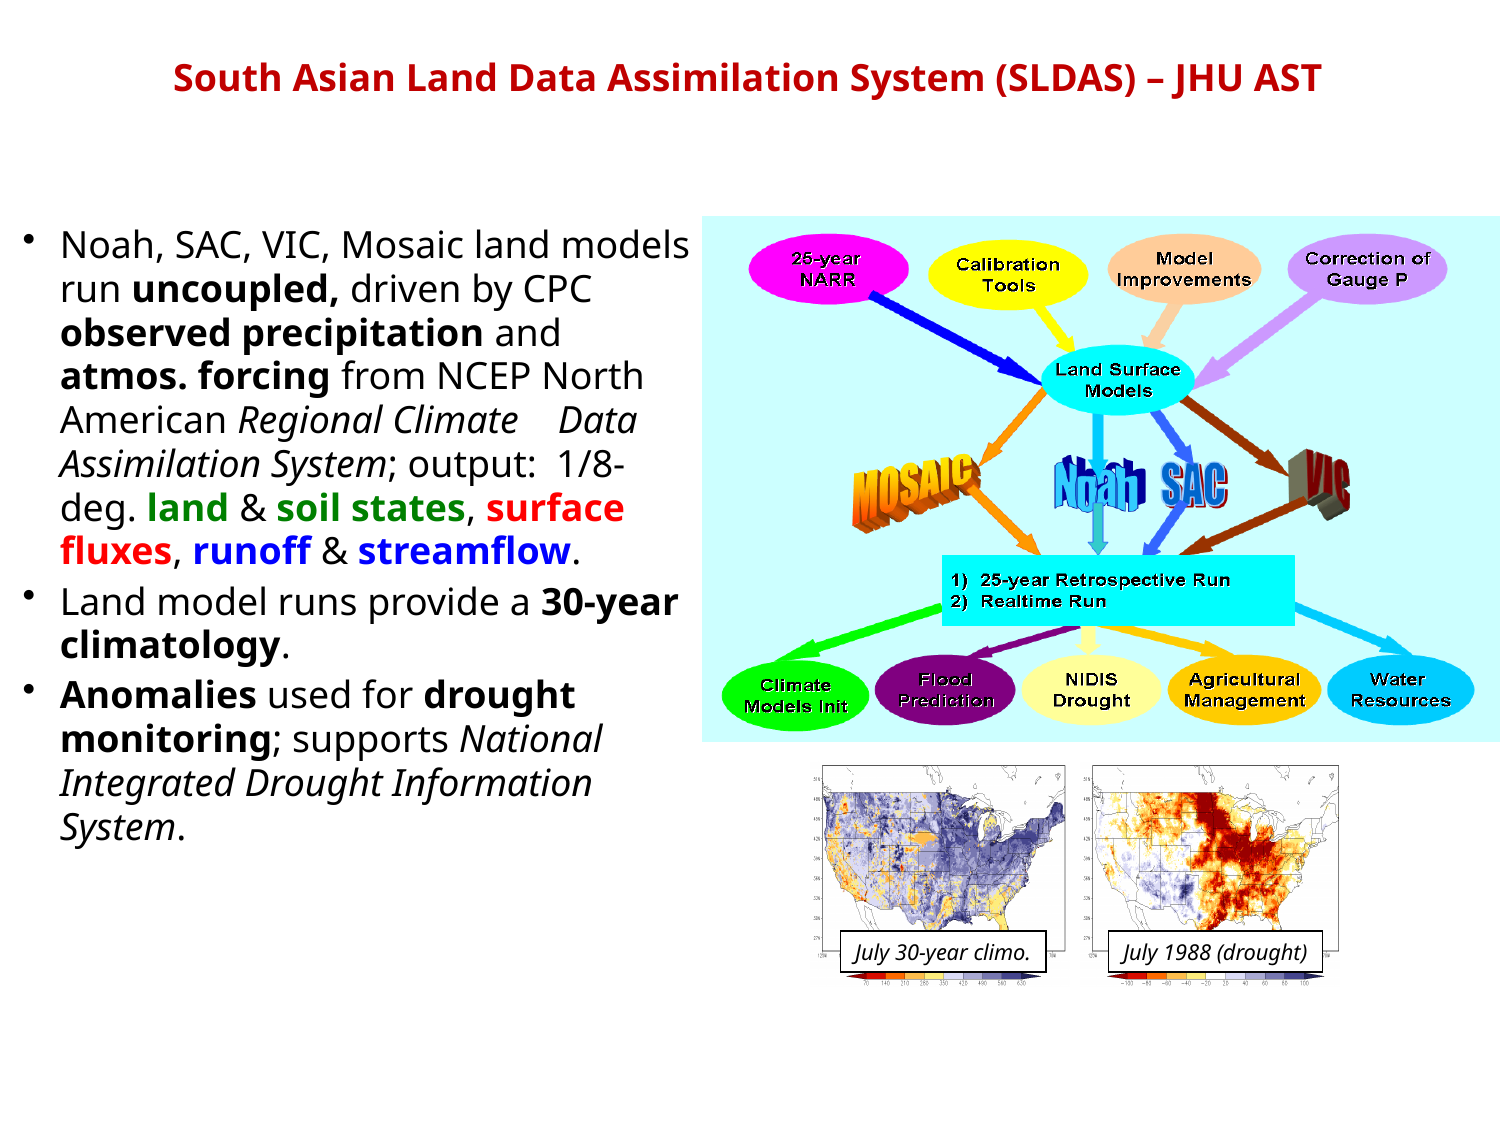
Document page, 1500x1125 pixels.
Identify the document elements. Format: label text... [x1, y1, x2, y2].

text_box Noah, SAC, VIC, Mosaic land models run uncoupled, driven by CPC observed precipitation and atmos. forcing from NCEP North American Regional Climate Data Assimilation System; output: 1/8-deg. land & soil states, surface fluxes, runoff & streamflow. Land model runs provide a 30-year climatology. Anomalies used for drought monitoring; supports National Integrated Drought Information System. [11, 216, 702, 854]
picture [1080, 760, 1340, 987]
picture [701, 216, 1500, 743]
picture [810, 760, 1070, 987]
text_box South Asian Land Data Assimilation System (SLDAS) – JHU AST [0, 41, 1500, 107]
